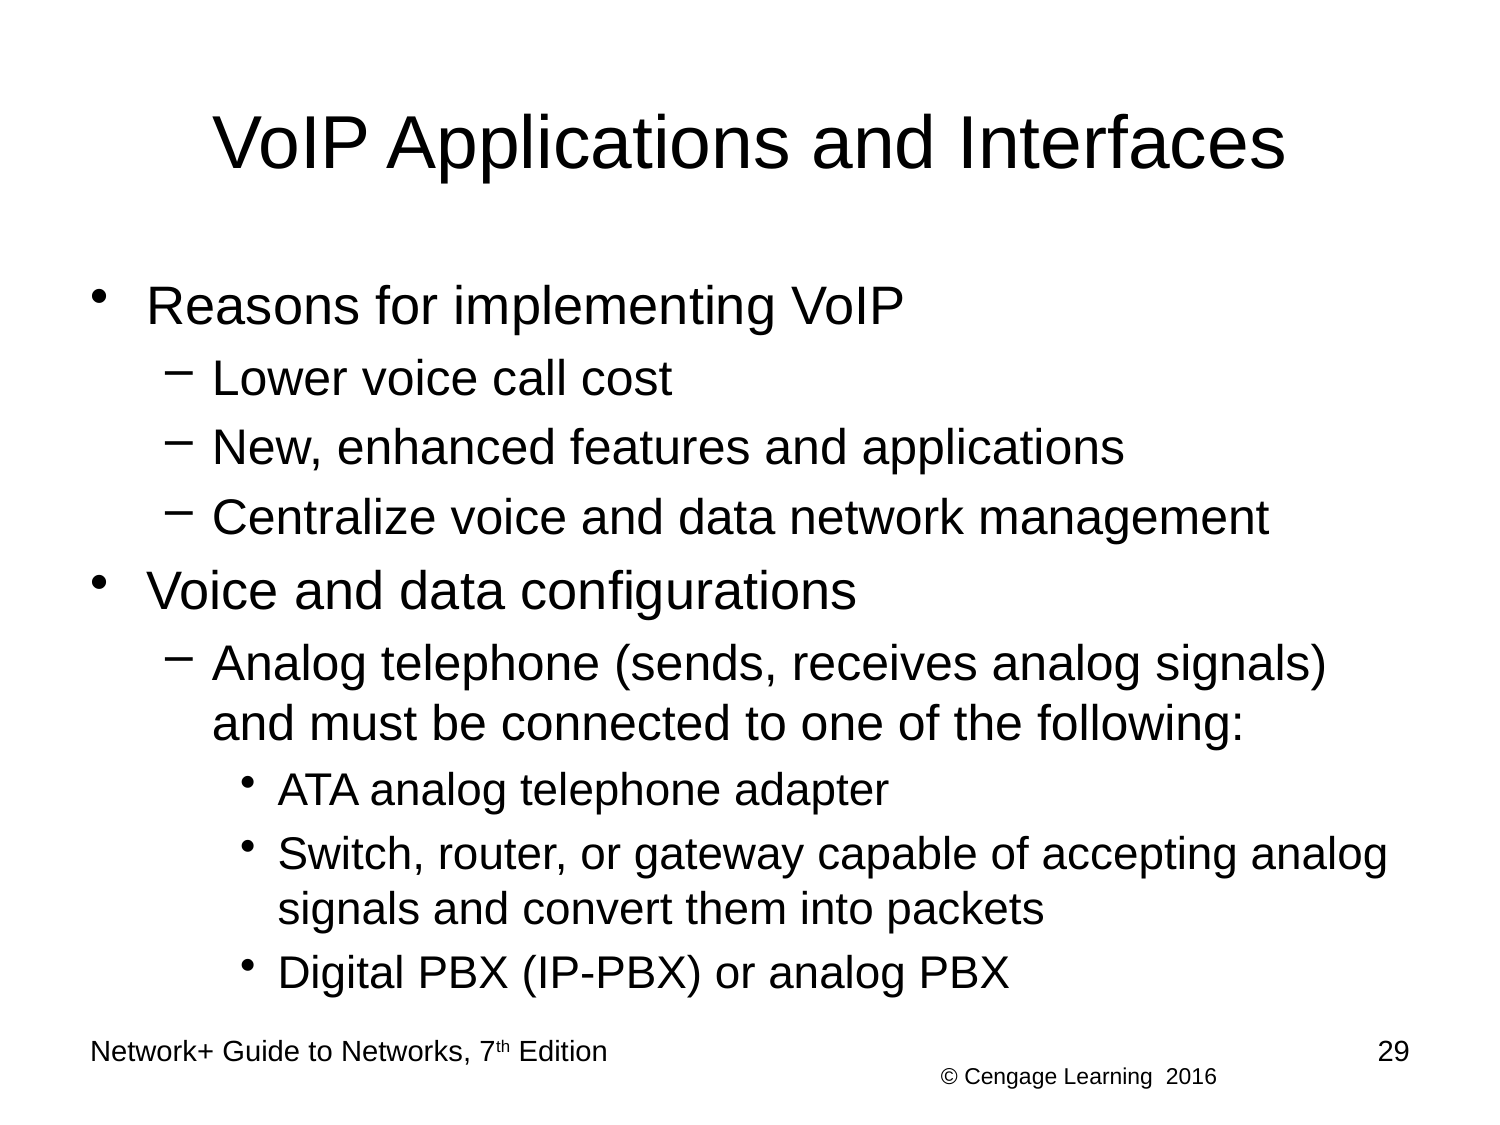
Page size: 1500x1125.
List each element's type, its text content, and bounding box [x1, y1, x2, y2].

list Reasons for implementing VoIP Lower voice call cost New, enhanced features and applications Centralize voice and data network management Voice and data configurations Analog telephone (sends, receives analog signals) and must be connected to one of the following: ATA analog telephone adapter Switch, router, or gateway capable of accepting analog signals and convert them into packets Digital PBX (IP-PBX) or analog PBX [75, 262, 1425, 1005]
footer Network+ Guide to Networks, 7th Edition [74, 1024, 713, 1103]
title VoIP Applications and Interfaces [75, 45, 1425, 233]
slide_number 29 [1312, 1024, 1426, 1103]
